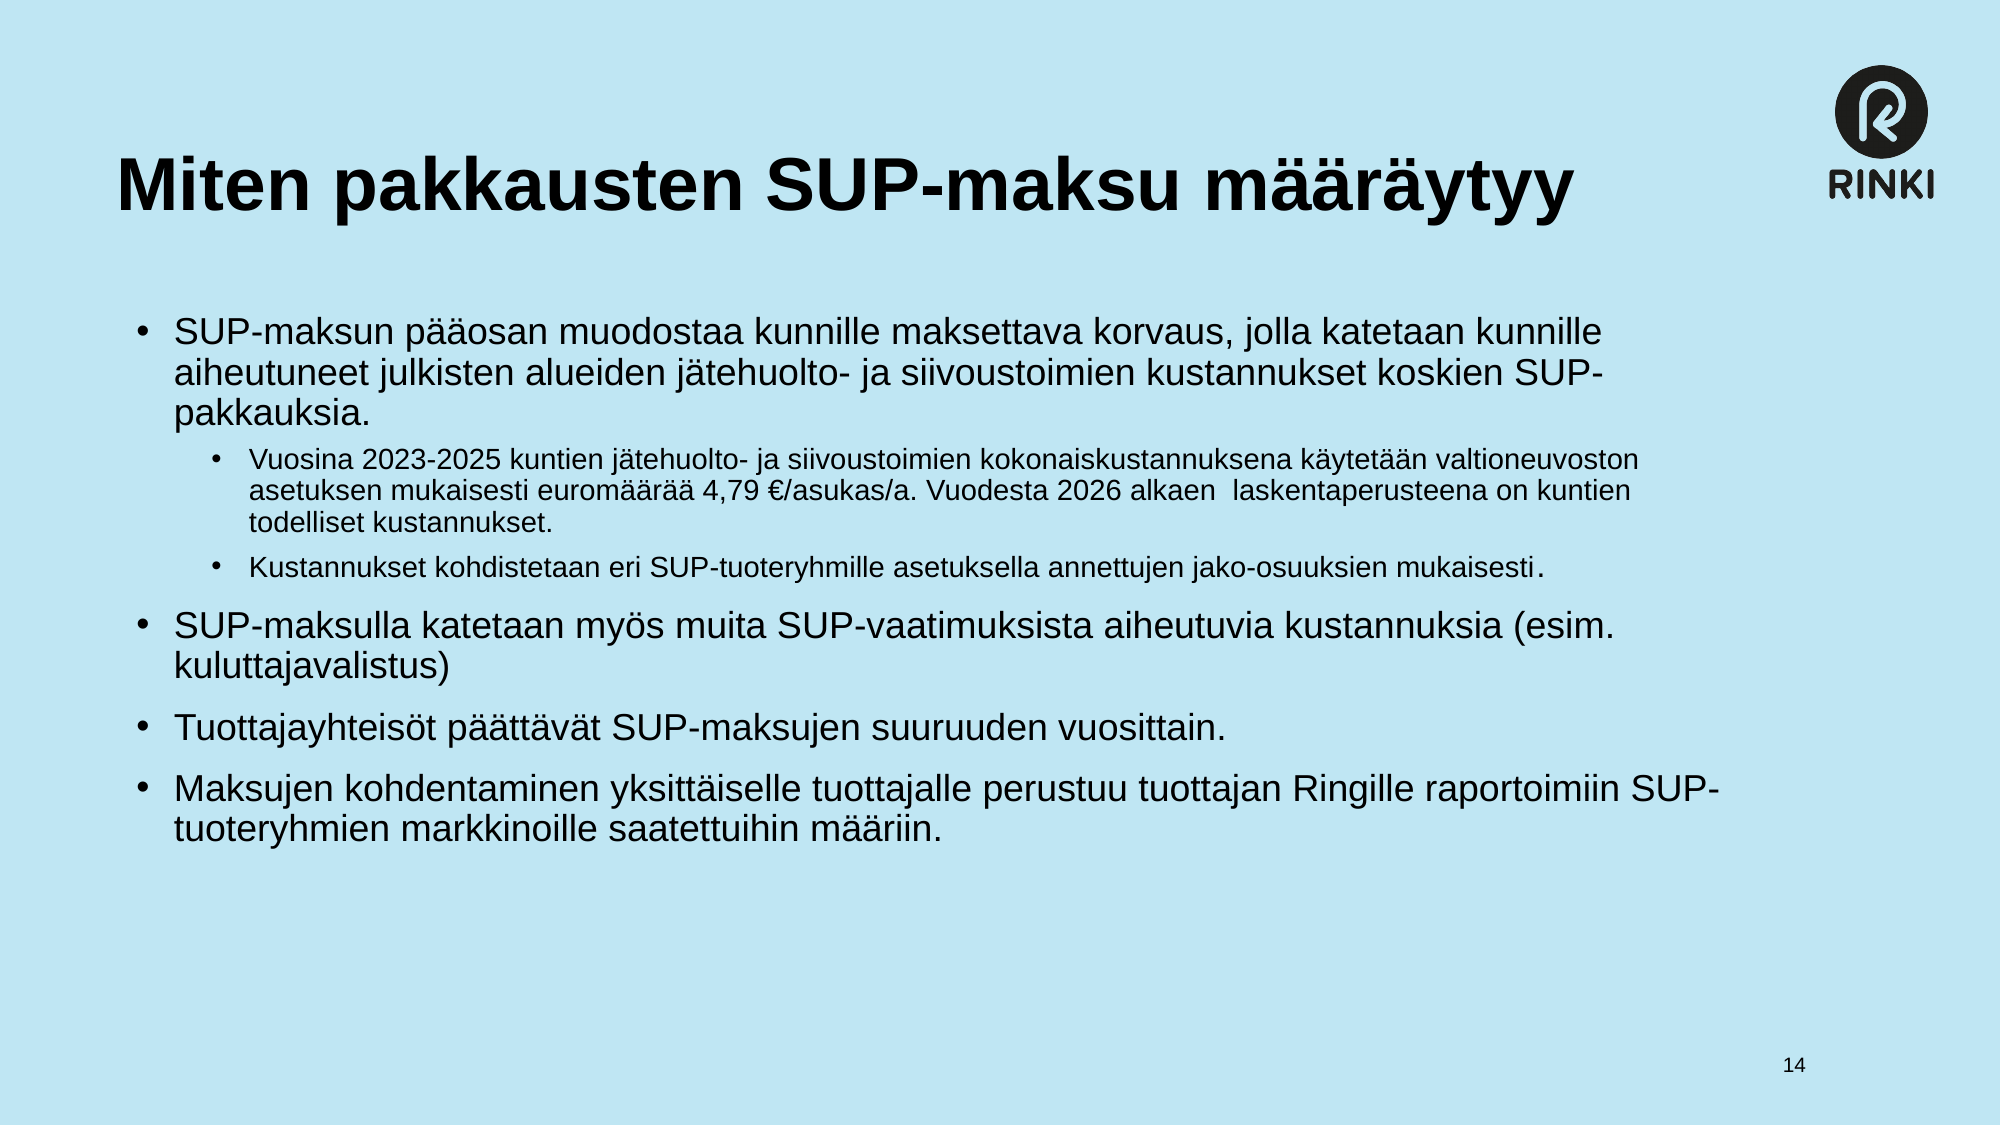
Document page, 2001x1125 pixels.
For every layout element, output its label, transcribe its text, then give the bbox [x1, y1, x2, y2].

slide_number 14 [1370, 1034, 1821, 1094]
title Miten pakkausten SUP-maksu määräytyy [101, 94, 1821, 279]
list SUP-maksun pääosan muodostaa kunnille maksettava korvaus, jolla katetaan kunnille aiheutuneet julkisten alueiden jätehuolto- ja siivoustoimien kustannukset koskien SUP-pakkauksia. Vuosina 2023-2025 kuntien jätehuolto- ja siivoustoimien kokonaiskustannuksena käytetään valtioneuvoston asetuksen mukaisesti euromäärää 4,79 €/asukas/a. Vuodesta 2026 alkaen laskentaperusteena on kuntien todelliset kustannukset. Kustannukset kohdistetaan eri SUP-tuoteryhmille asetuksella annettujen jako-osuuksien mukaisesti. SUP-maksulla katetaan myös muita SUP-vaatimuksista aiheutuvia kustannuksia (esim. kuluttajavalistus) Tuottajayhteisöt päättävät SUP-maksujen suuruuden vuosittain. Maksujen kohdentaminen yksittäiselle tuottajalle perustuu tuottajan Ringille raportoimiin SUP-tuoteryhmien markkinoille saatettuihin määriin. [121, 304, 1743, 1094]
picture [1782, 32, 1981, 232]
